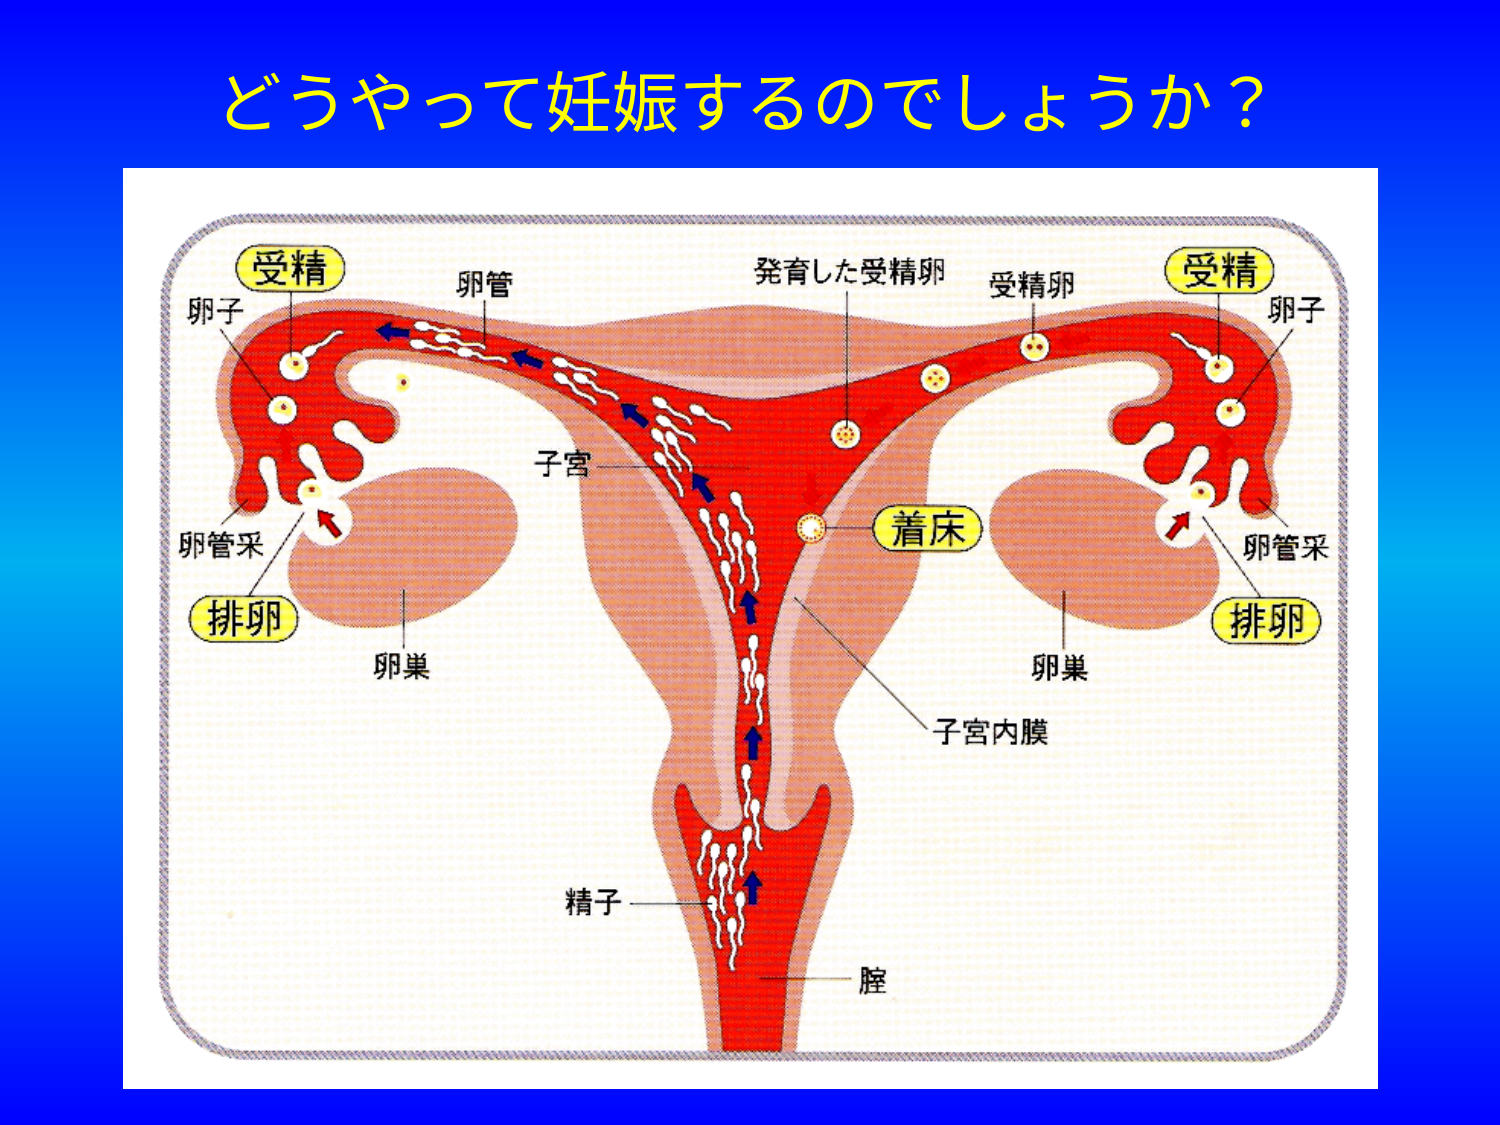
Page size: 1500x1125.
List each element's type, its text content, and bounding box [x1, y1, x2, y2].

picture [0, 168, 1500, 1090]
text_box どうやって妊娠するのでしょうか？ [200, 53, 1295, 148]
